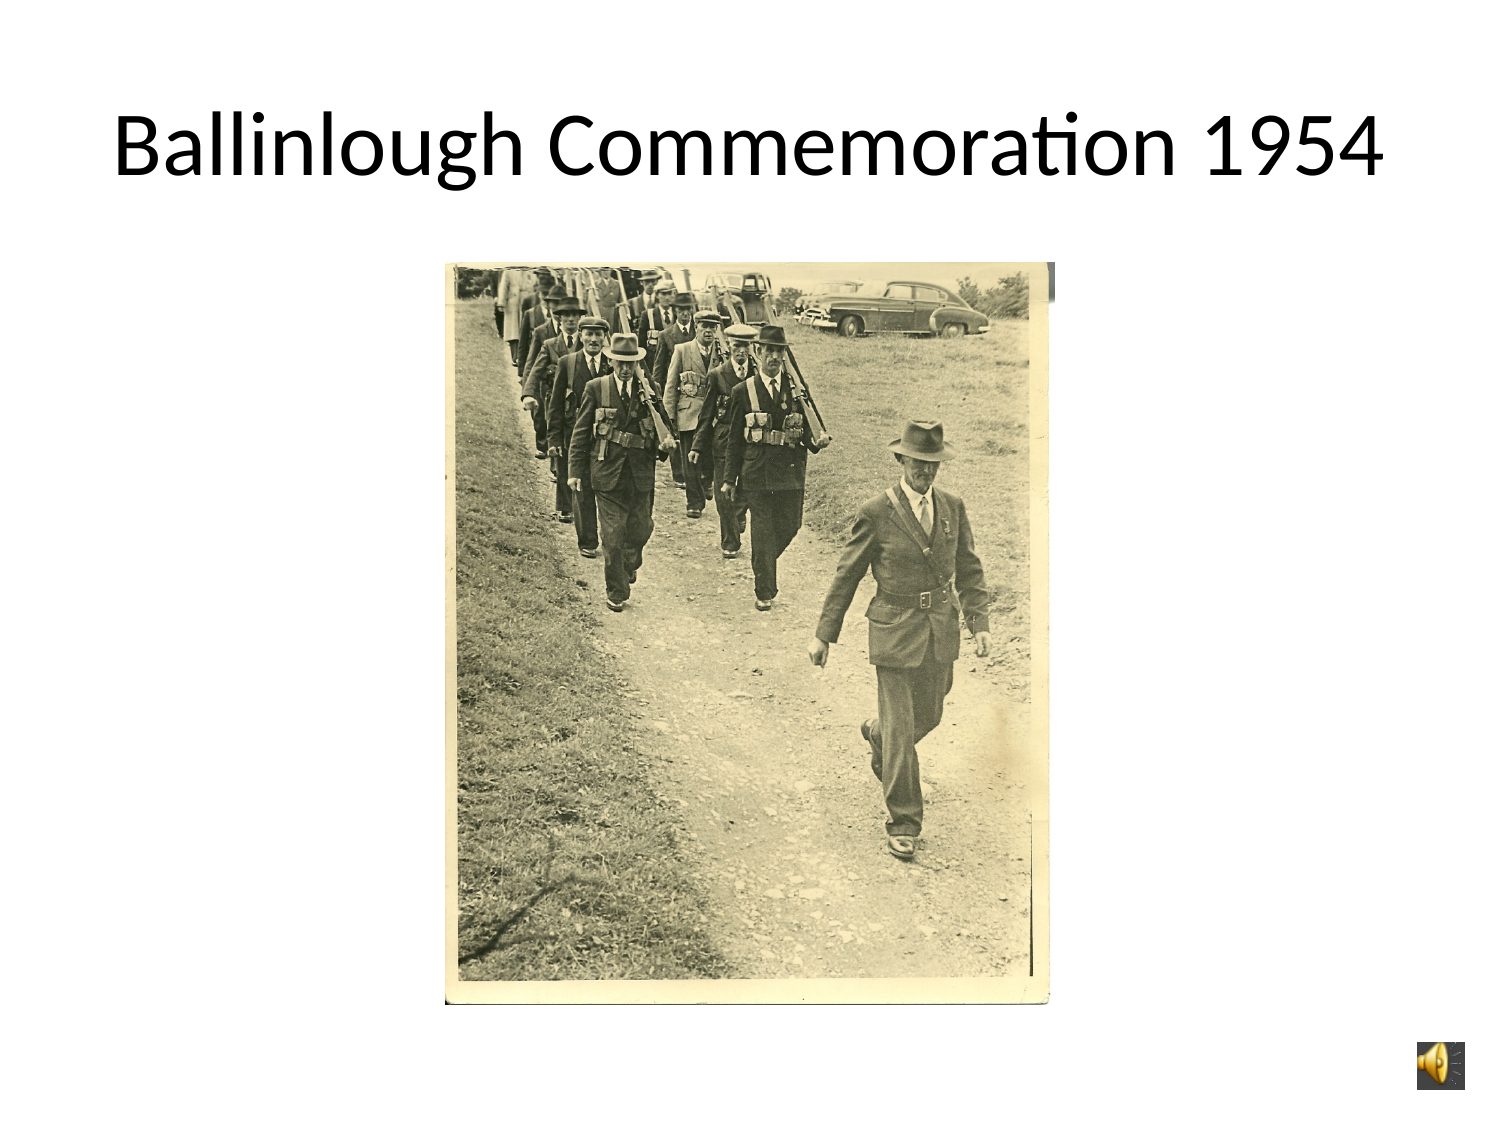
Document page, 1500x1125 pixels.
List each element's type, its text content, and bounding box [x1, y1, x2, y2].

title Ballinlough Commemoration 1954 [75, 45, 1425, 233]
picture [1415, 1040, 1467, 1092]
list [445, 262, 1055, 1006]
